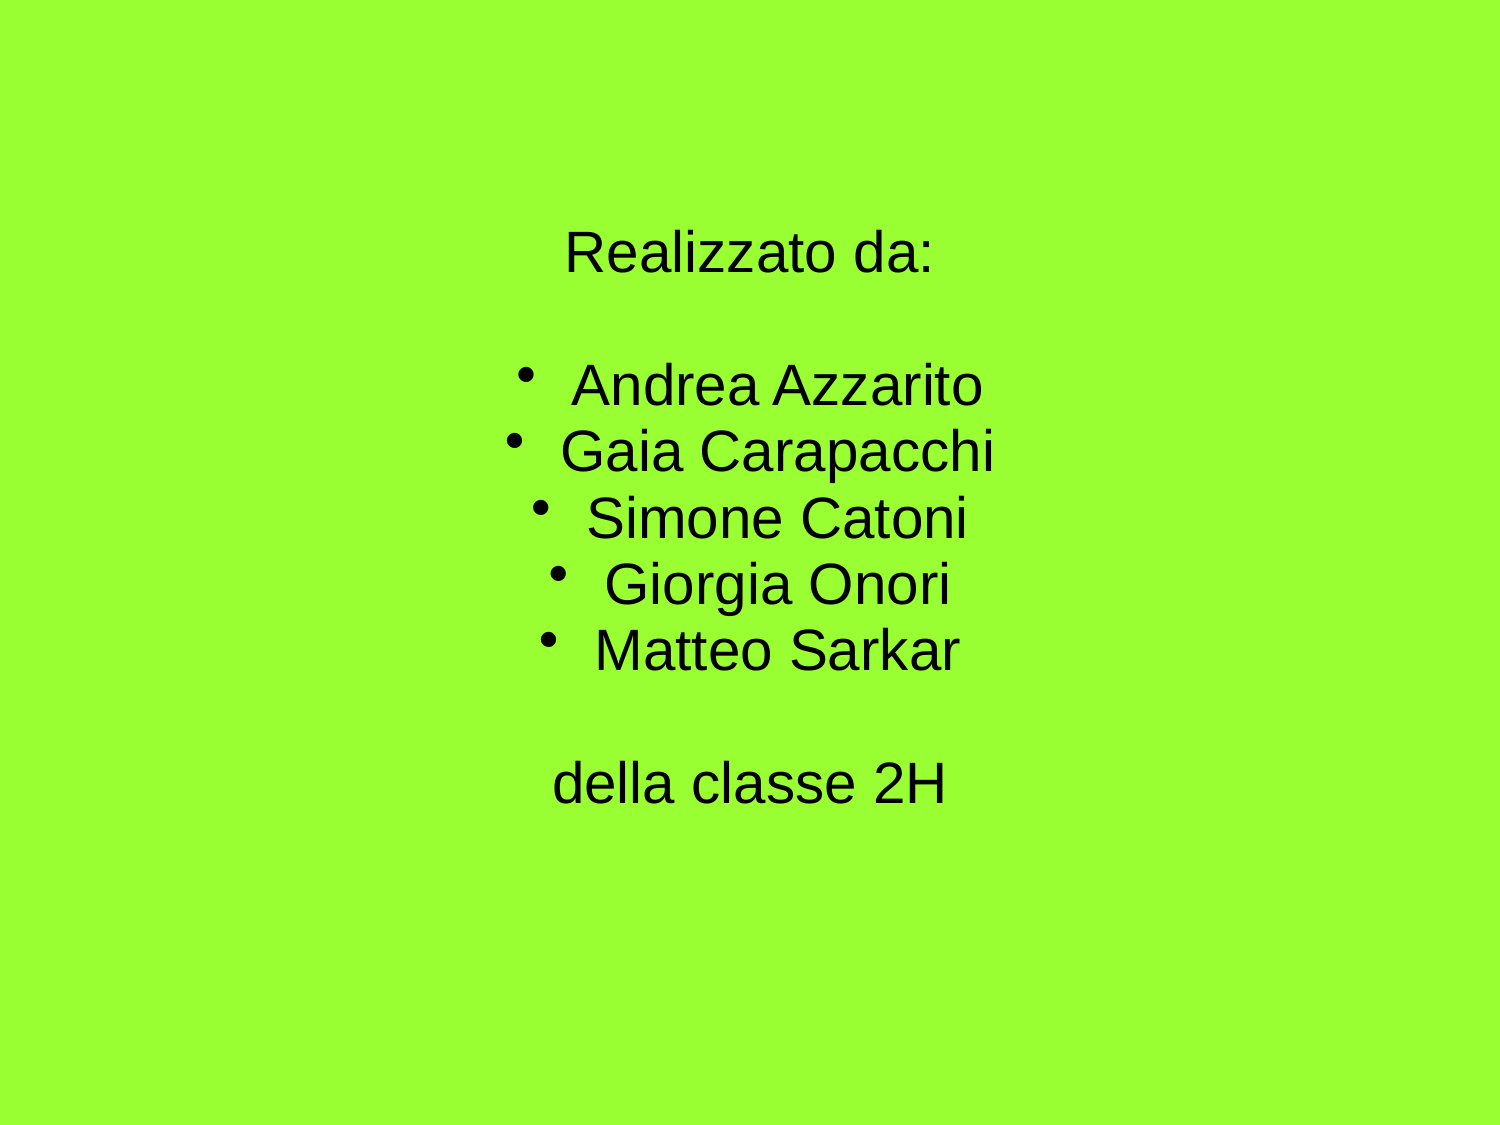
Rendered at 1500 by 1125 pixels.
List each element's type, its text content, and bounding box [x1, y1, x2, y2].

text_box Realizzato da: Andrea Azzarito Gaia Carapacchi Simone Catoni Giorgia Onori Matteo Sarkar della classe 2H [0, 7, 1500, 1125]
